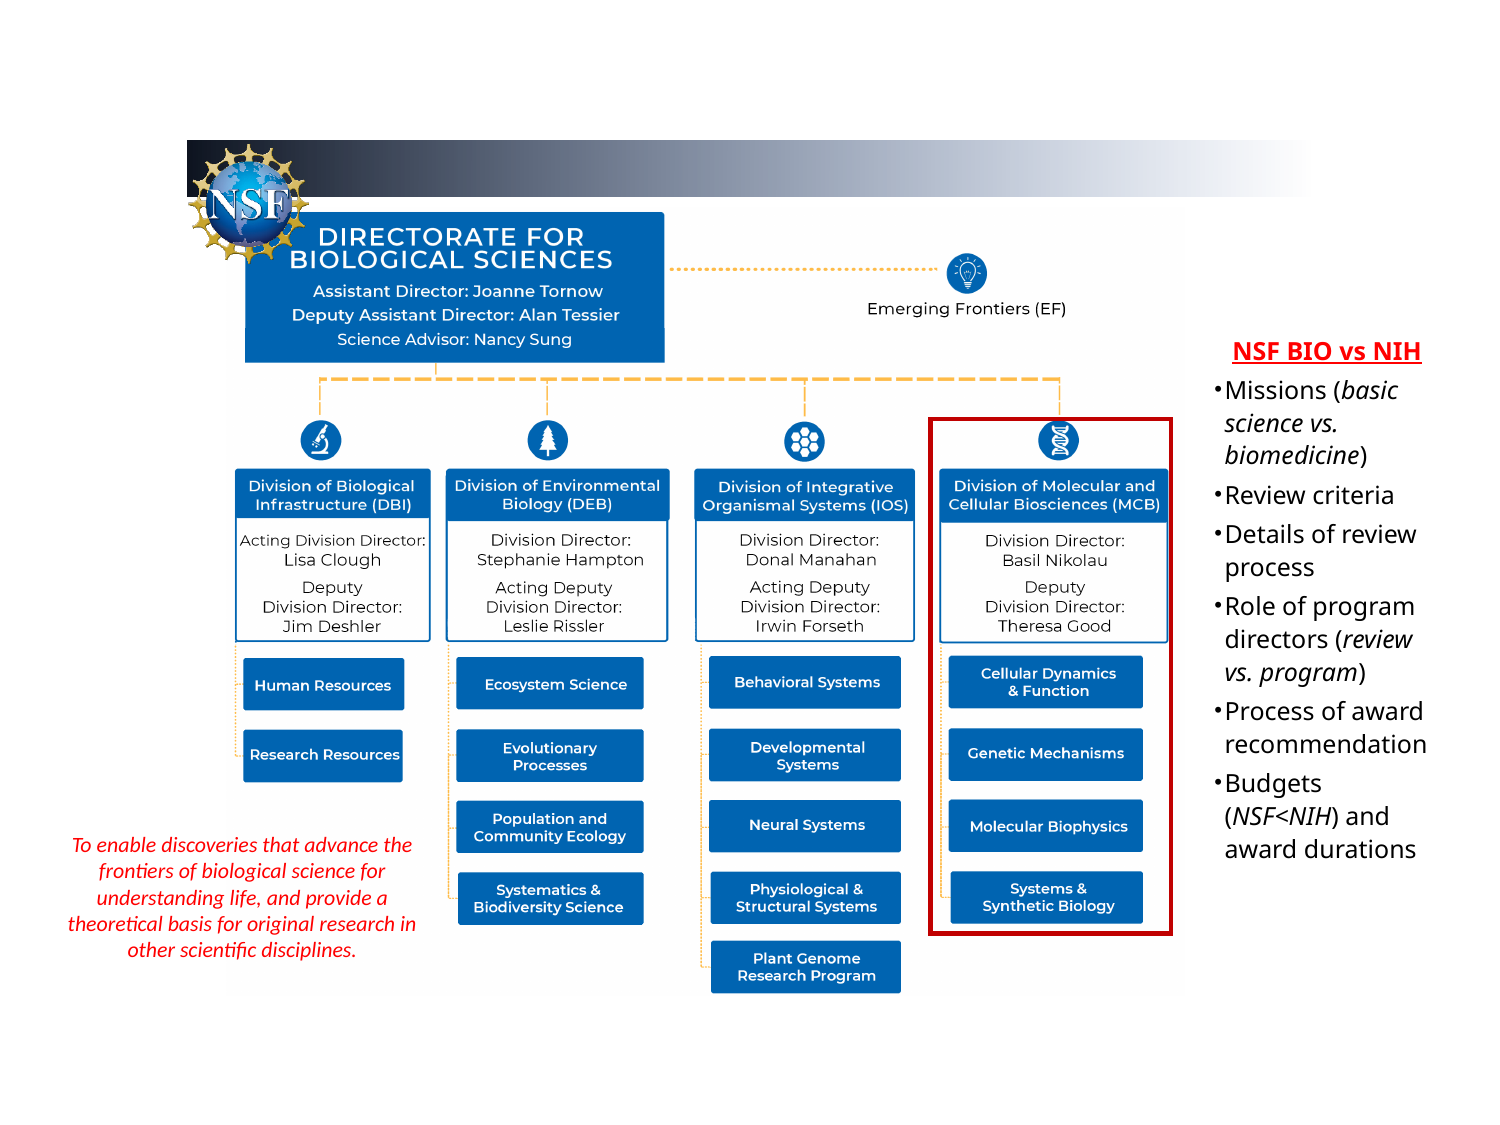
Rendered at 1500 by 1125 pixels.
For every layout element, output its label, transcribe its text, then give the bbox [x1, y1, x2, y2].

text_box NSF BIO vs NIH Missions (basic science vs. biomedicine) Review criteria Details of review process Role of program directors (review vs. program) Process of award recommendation Budgets (NSF<NIH) and award durations [1199, 324, 1456, 904]
picture [186, 141, 1185, 996]
text_box [186, 139, 1313, 198]
text_box To enable discoveries that advance the frontiers of biological science for understanding life, and provide a theoretical basis for original research in other scientific disciplines. [44, 823, 226, 989]
